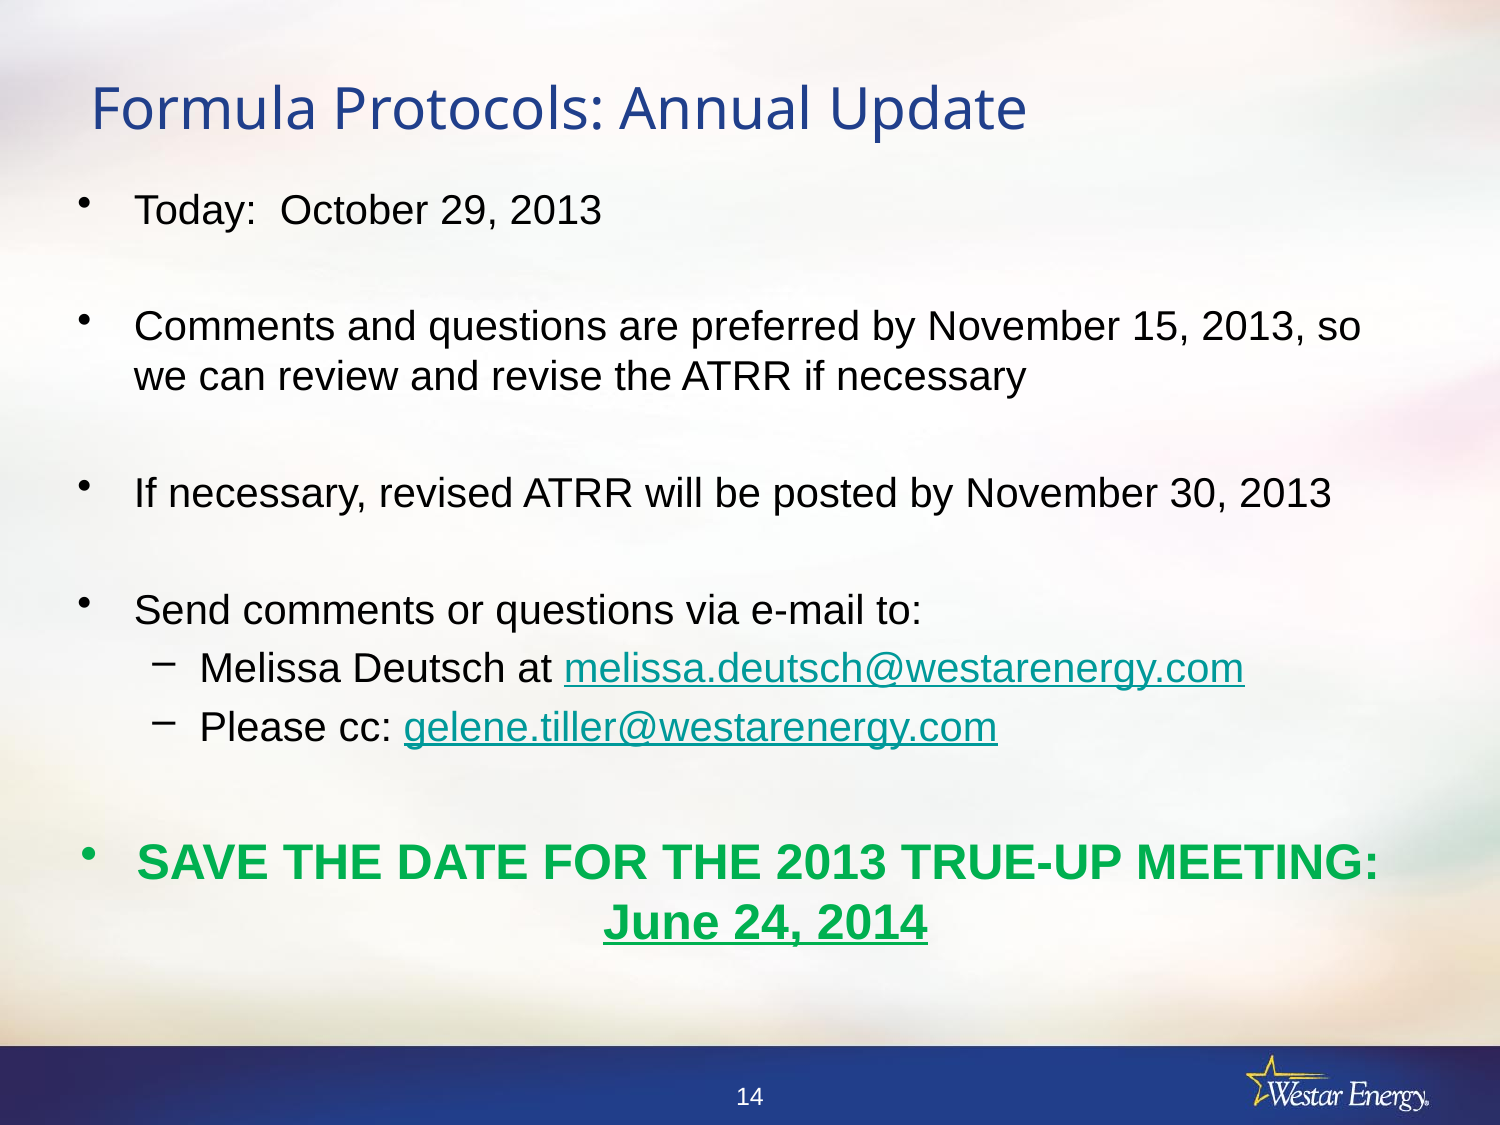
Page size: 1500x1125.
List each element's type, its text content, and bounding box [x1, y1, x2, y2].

picture [0, 0, 1500, 1125]
title Formula Protocols: Annual Update [74, 12, 1413, 174]
list Today: October 29, 2013 Comments and questions are preferred by November 15, 2013, so we can review and revise the ATRR if necessary If necessary, revised ATRR will be posted by November 30, 2013 Send comments or questions via e-mail to: Melissa Deutsch at melissa.deutsch@westarenergy.com Please cc: gelene.tiller@westarenergy.com SAVE THE DATE FOR THE 2013 TRUE-UP MEETING: June 24, 2014 [62, 174, 1413, 976]
